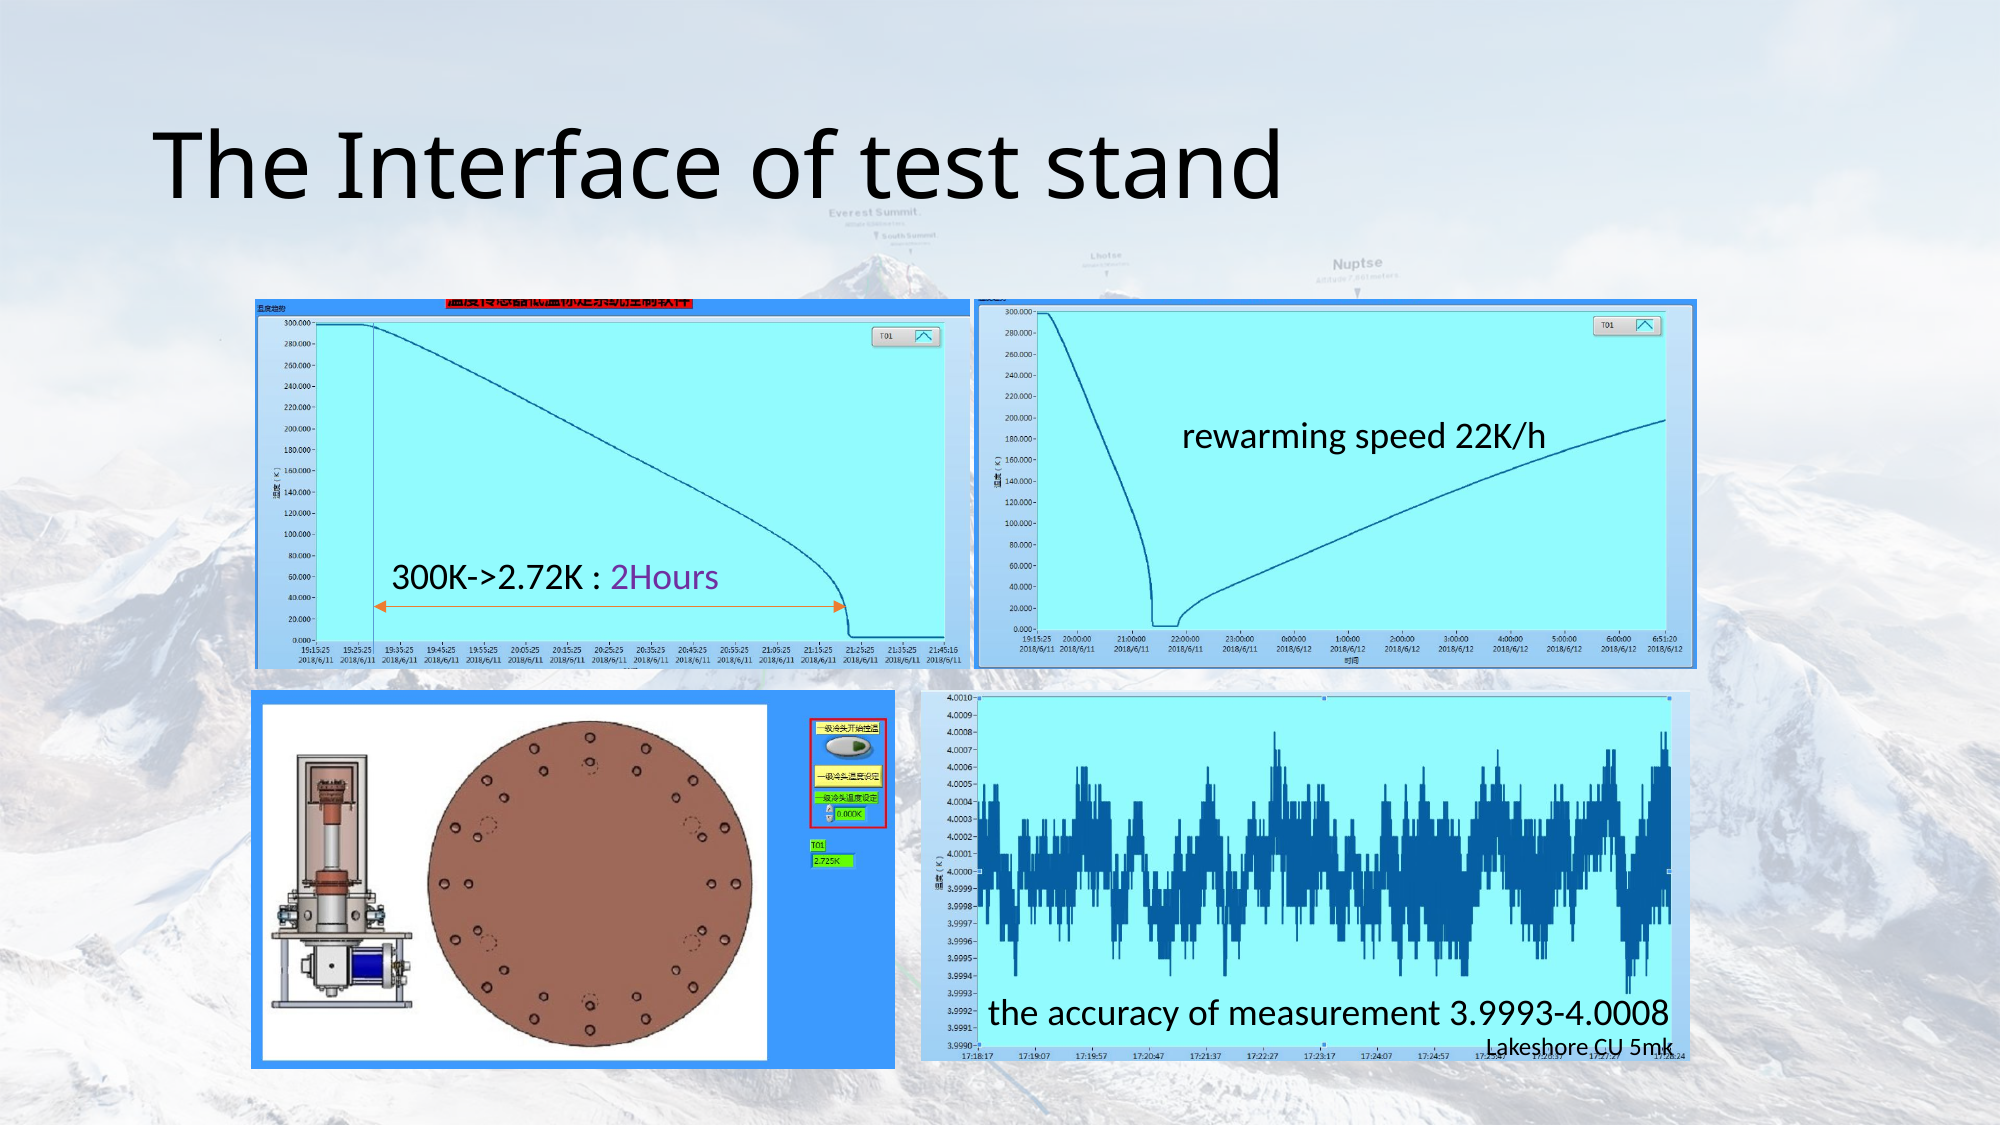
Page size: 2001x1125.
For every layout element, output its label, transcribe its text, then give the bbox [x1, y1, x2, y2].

picture [251, 690, 895, 1069]
picture [255, 299, 970, 669]
picture [974, 299, 1697, 669]
title The Interface of test stand [137, 59, 1863, 278]
picture [921, 690, 1690, 1061]
text_box Lakeshore CU 5mk [1471, 1061, 1689, 1068]
